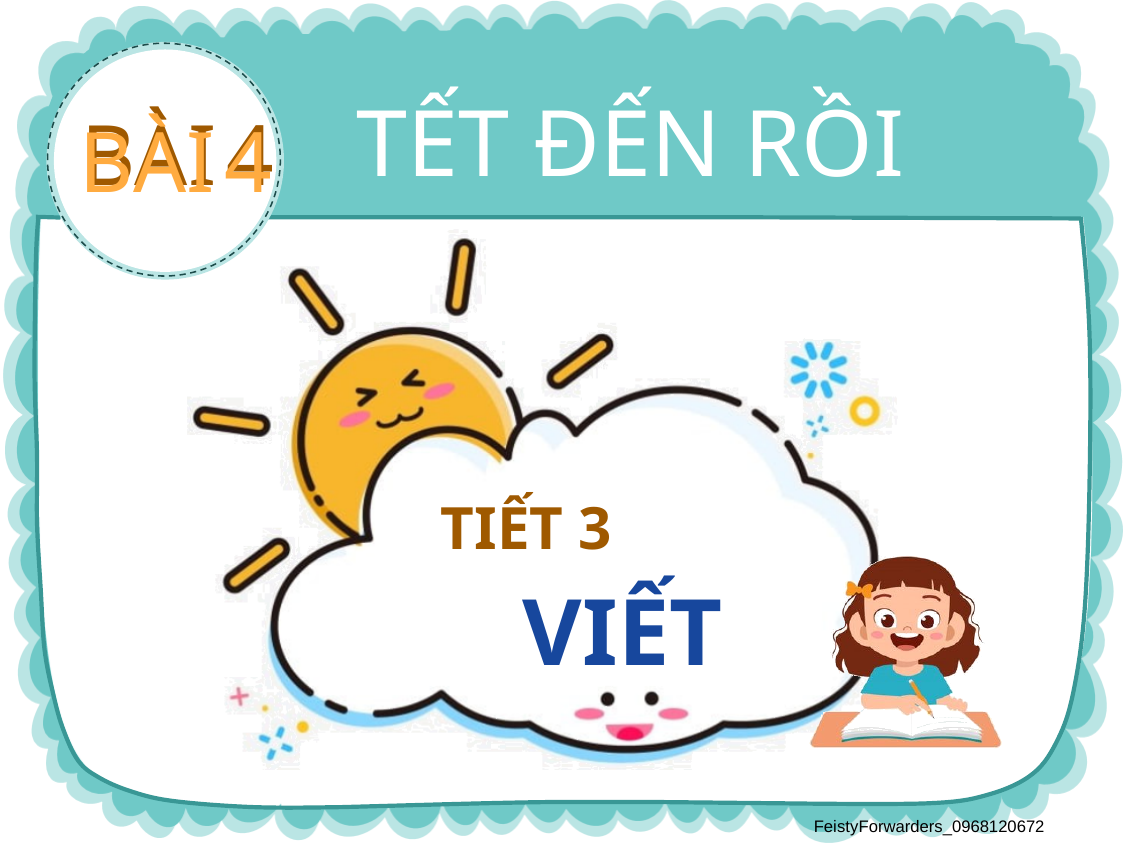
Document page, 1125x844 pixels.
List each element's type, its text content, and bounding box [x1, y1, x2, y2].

picture [0, 0, 1125, 844]
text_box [64, 94, 332, 219]
text_box TẾT ĐẾN RỒI [251, 76, 1010, 202]
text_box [187, 227, 911, 773]
